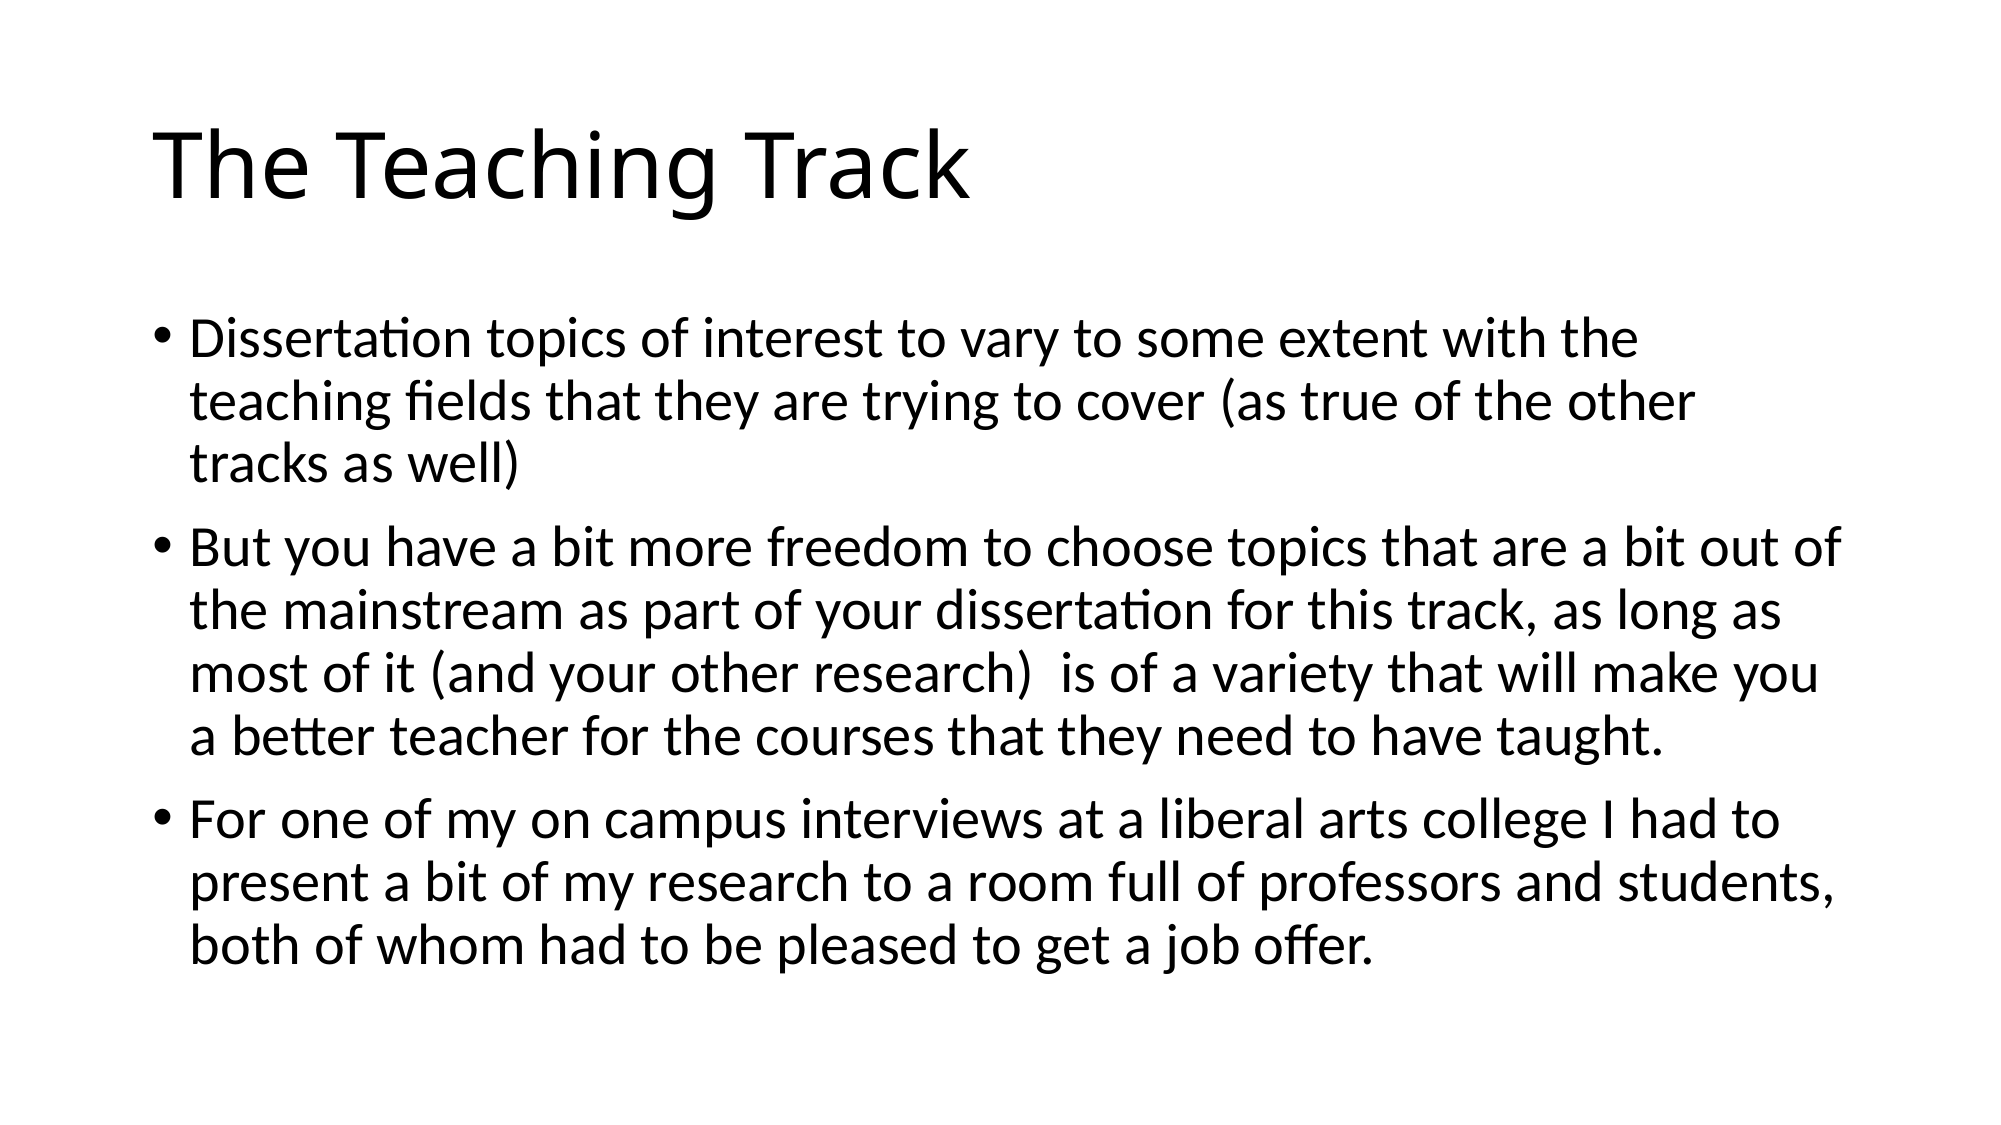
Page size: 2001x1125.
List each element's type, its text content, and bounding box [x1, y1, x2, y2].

title The Teaching Track [137, 59, 1863, 278]
list Dissertation topics of interest to vary to some extent with the teaching fields that they are trying to cover (as true of the other tracks as well) But you have a bit more freedom to choose topics that are a bit out of the mainstream as part of your dissertation for this track, as long as most of it (and your other research) is of a variety that will make you a better teacher for the courses that they need to have taught. For one of my on campus interviews at a liberal arts college I had to present a bit of my research to a room full of professors and students, both of whom had to be pleased to get a job offer. [137, 299, 1863, 1014]
